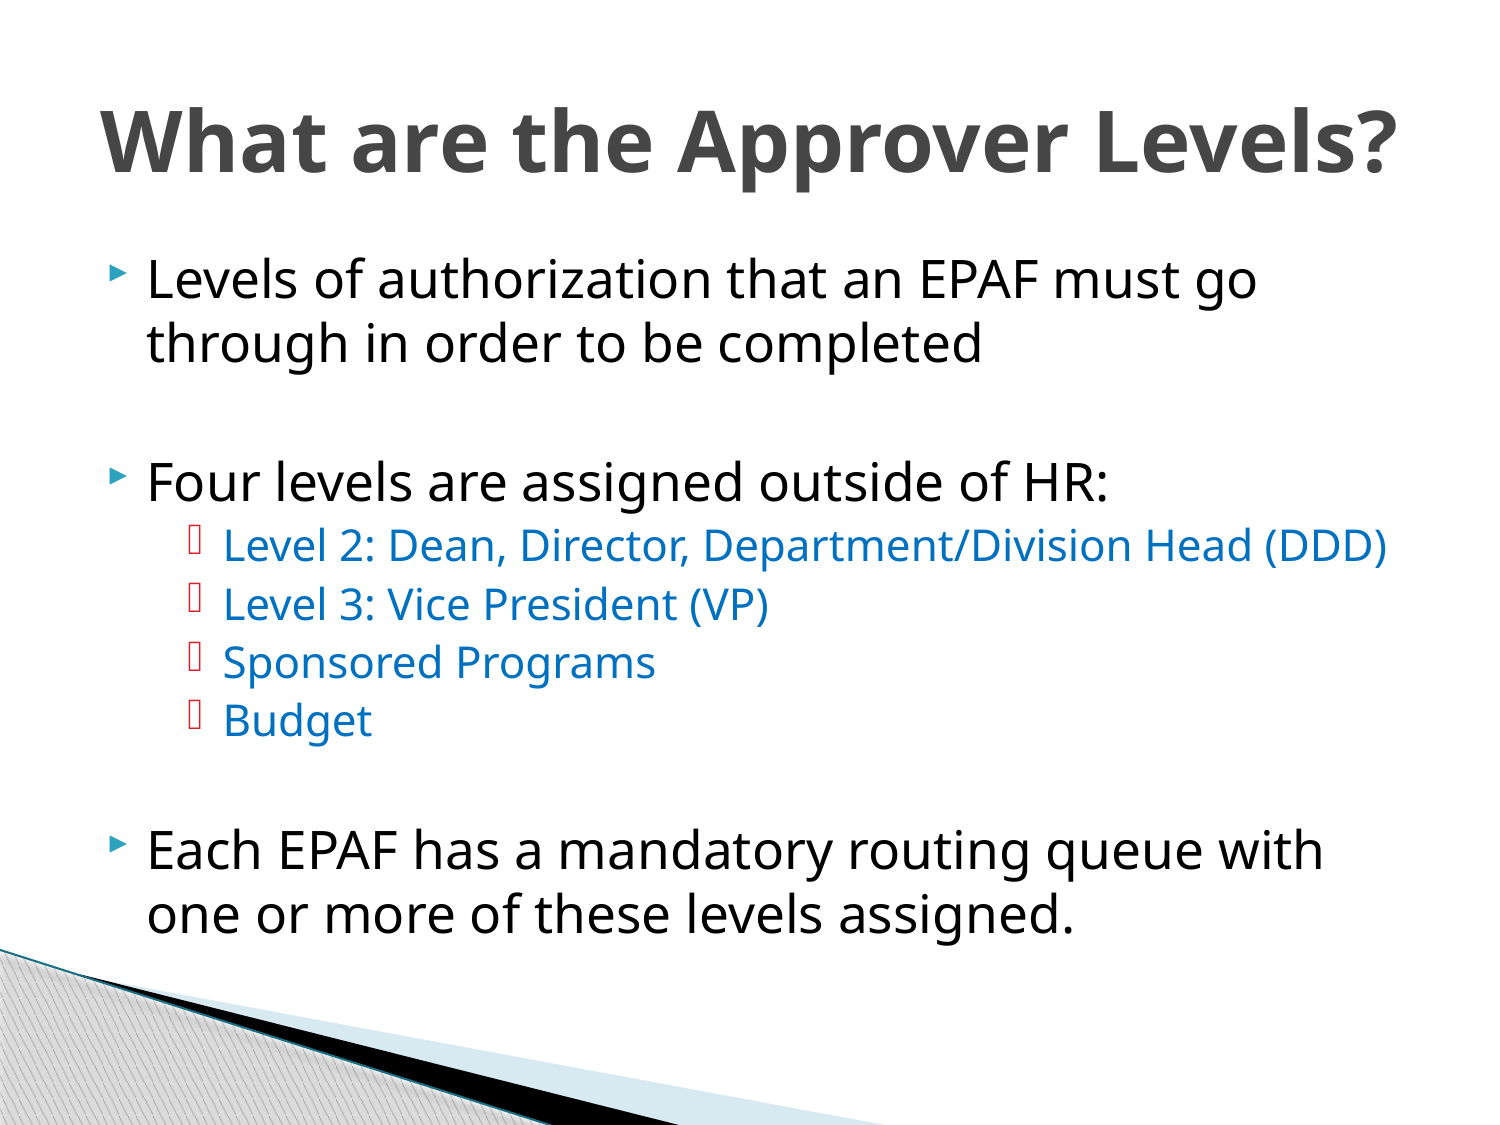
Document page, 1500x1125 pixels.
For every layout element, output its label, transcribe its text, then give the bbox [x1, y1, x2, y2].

list Levels of authorization that an EPAF must go through in order to be completed Four levels are assigned outside of HR: Level 2: Dean, Director, Department/Division Head (DDD) Level 3: Vice President (VP) Sponsored Programs Budget Each EPAF has a mandatory routing queue with one or more of these levels assigned. [75, 237, 1425, 988]
title What are the Approver Levels? [75, 45, 1425, 233]
